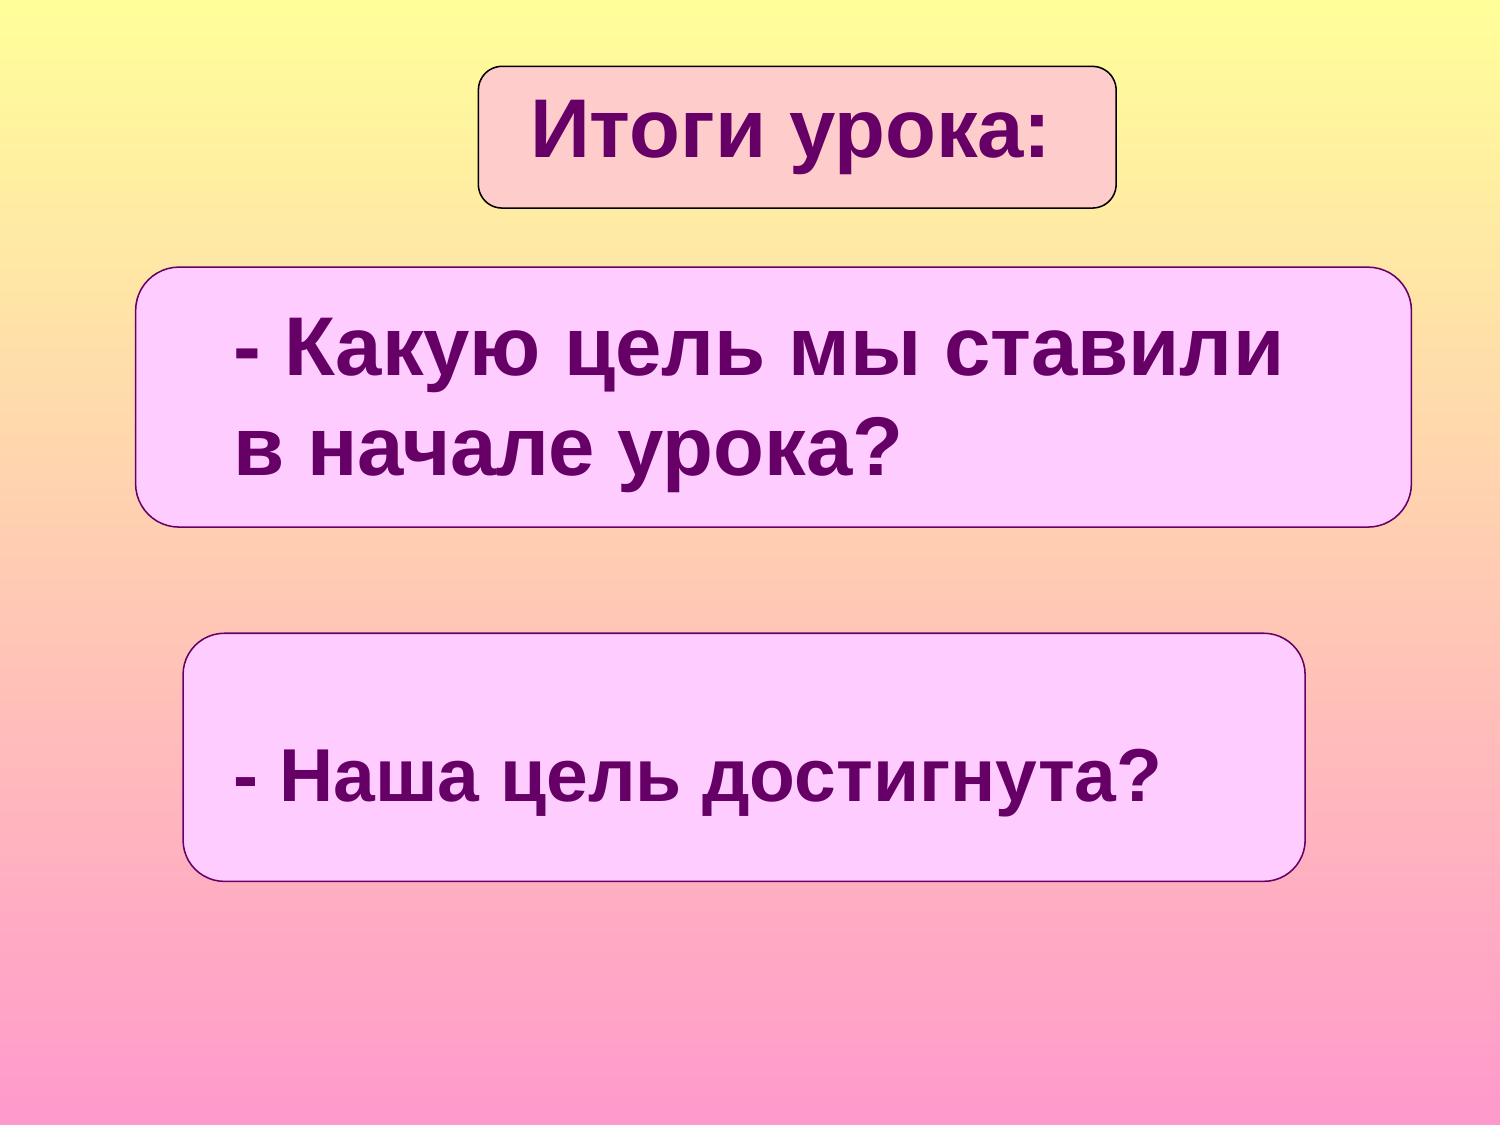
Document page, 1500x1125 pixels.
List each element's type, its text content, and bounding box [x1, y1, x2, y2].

text_box [183, 633, 1306, 882]
text_box [478, 66, 1117, 184]
text_box - Наша цель достигнута? [218, 538, 1178, 824]
text_box - Какую цель мы ставили в начале урока? [218, 184, 1324, 500]
text_box Итоги урока: [515, 66, 1067, 182]
text_box [135, 267, 1412, 528]
